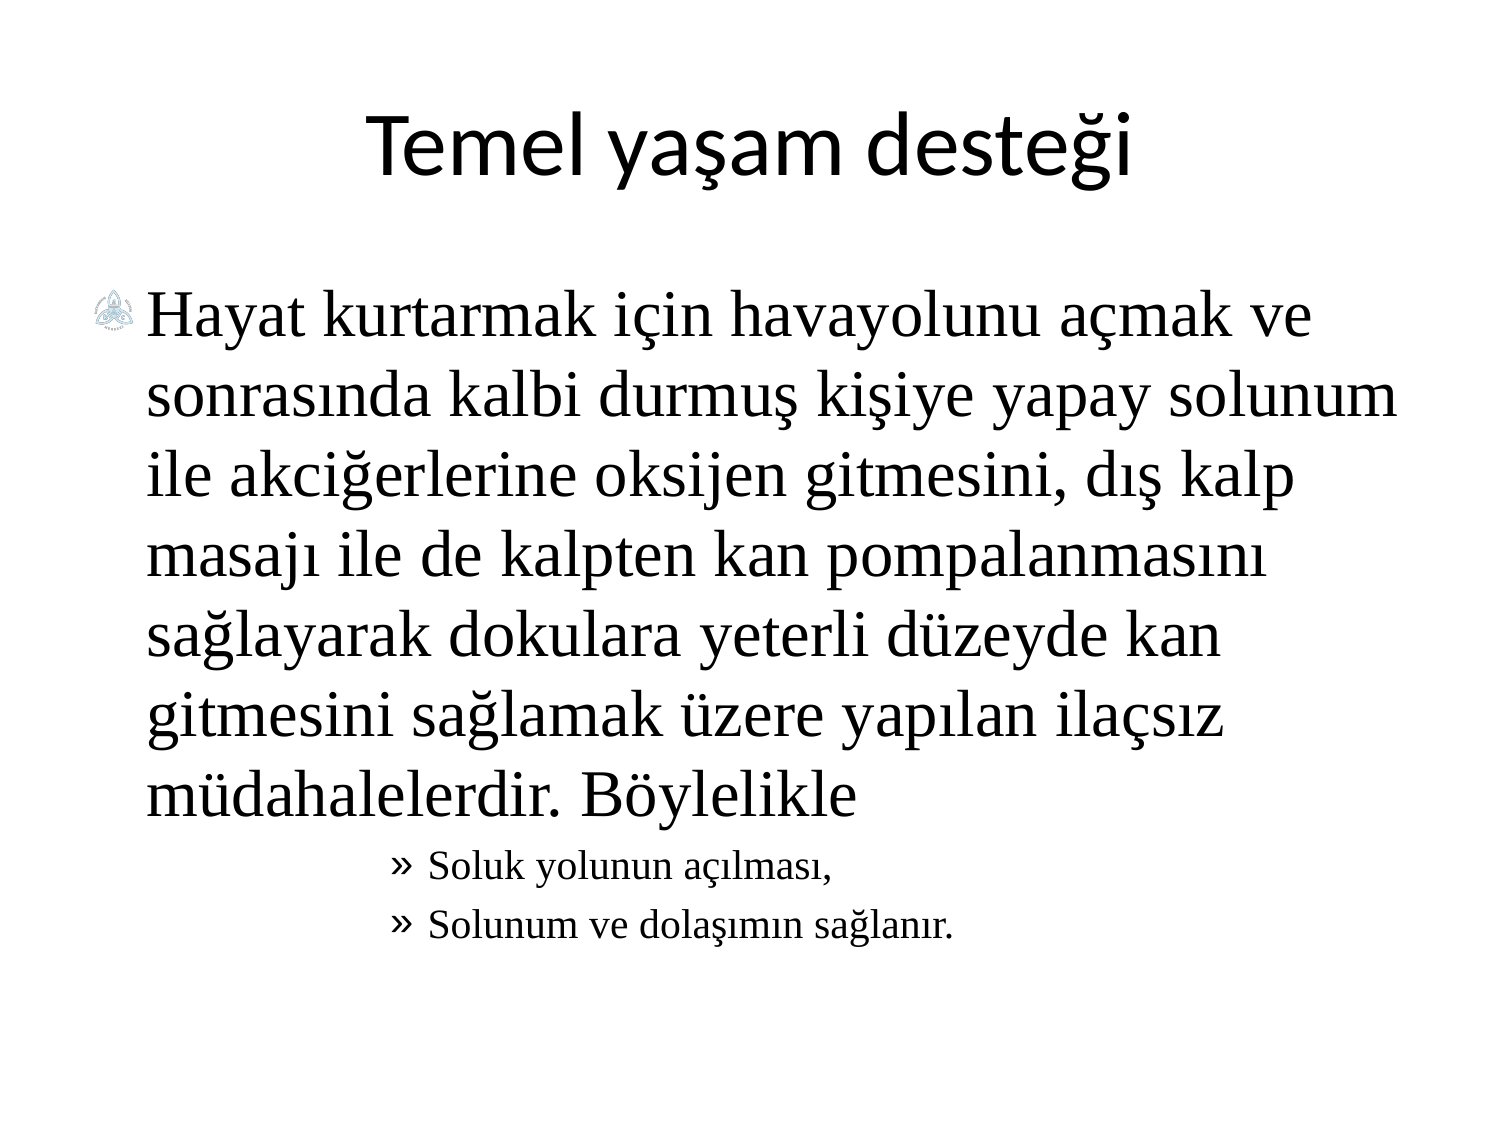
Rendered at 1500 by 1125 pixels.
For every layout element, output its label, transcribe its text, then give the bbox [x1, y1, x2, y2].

title Temel yaşam desteği [75, 45, 1425, 233]
list Hayat kurtarmak için havayolunu açmak ve sonrasında kalbi durmuş kişiye yapay solunum ile akciğerlerine oksijen gitmesini, dış kalp masajı ile de kalpten kan pompalanmasını sağlayarak dokulara yeterli düzeyde kan gitmesini sağlamak üzere yapılan ilaçsız müdahalelerdir. Böylelikle Soluk yolunun açılması, Solunum ve dolaşımın sağlanır. [75, 262, 1425, 1005]
picture [90, 286, 137, 334]
